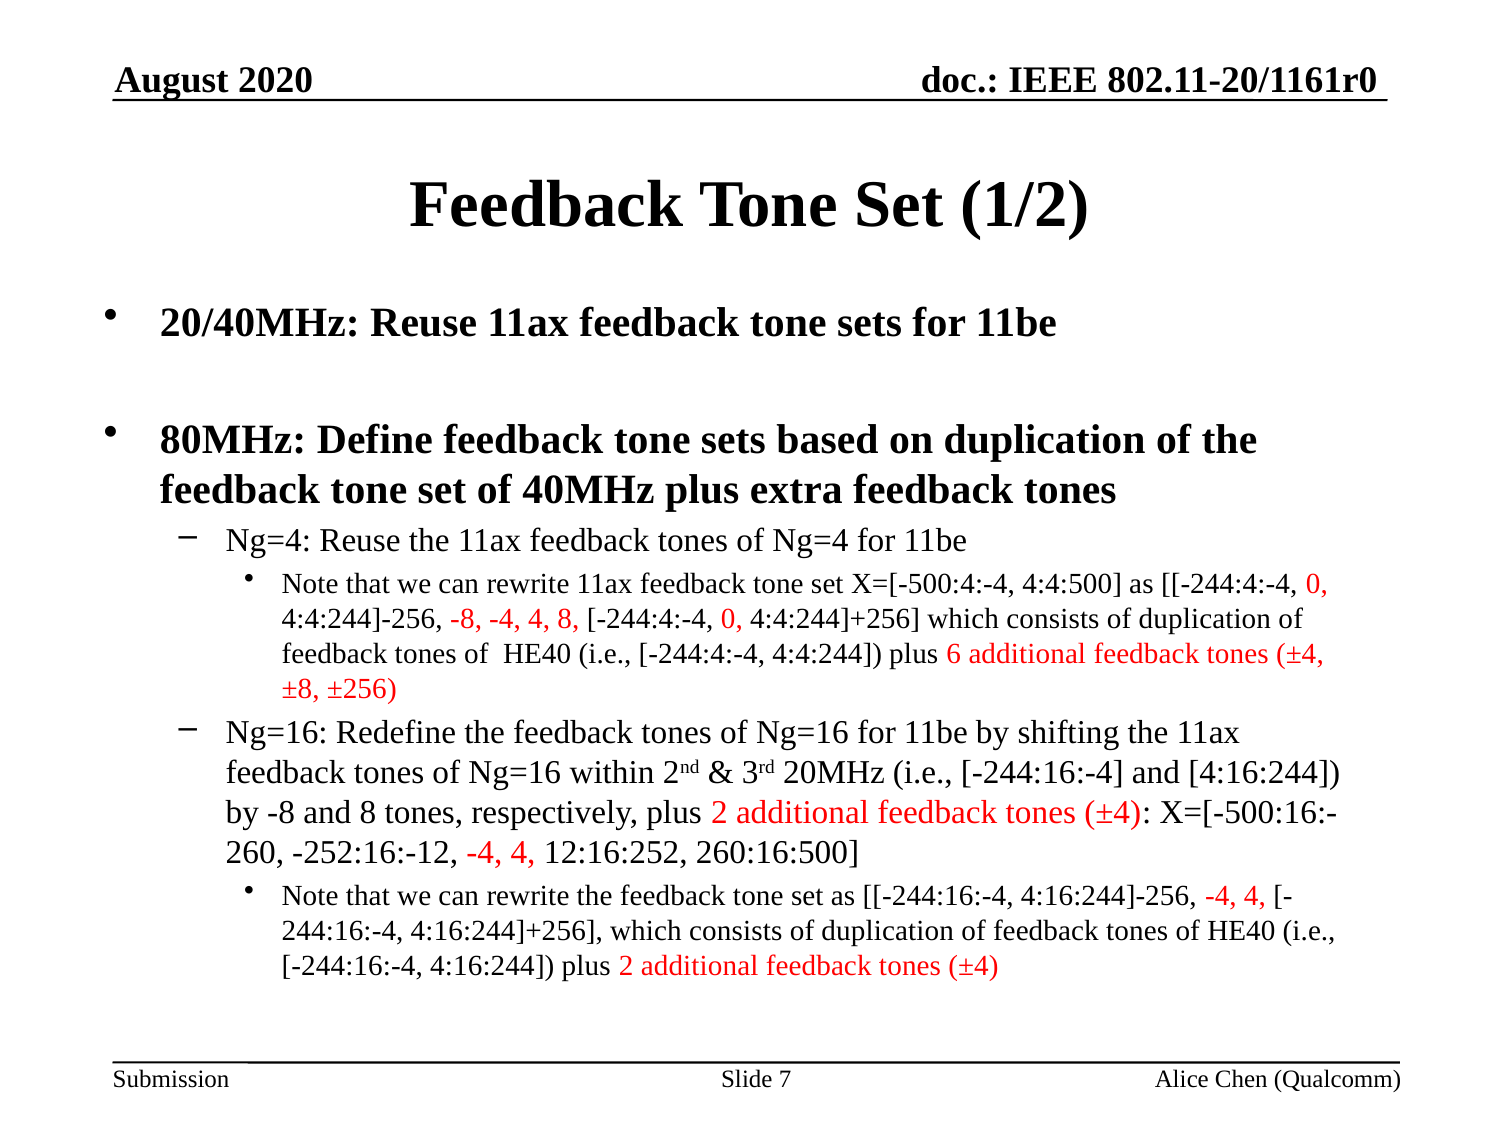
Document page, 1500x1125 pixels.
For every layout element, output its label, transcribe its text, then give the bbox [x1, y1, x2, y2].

slide_number Slide 7 [712, 1061, 800, 1093]
footer Alice Chen (Qualcomm) [1062, 1061, 1402, 1093]
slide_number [114, 54, 316, 101]
title Feedback Tone Set (1/2) [112, 112, 1388, 288]
list 20/40MHz: Reuse 11ax feedback tone sets for 11be 80MHz: Define feedback tone sets based on duplication of the feedback tone set of 40MHz plus extra feedback tones Ng=4: Reuse the 11ax feedback tones of Ng=4 for 11be Note that we can rewrite 11ax feedback tone set X=[-500:4:-4, 4:4:500] as [[-244:4:-4, 0, 4:4:244]-256, -8, -4, 4, 8, [-244:4:-4, 0, 4:4:244]+256] which consists of duplication of feedback tones of HE40 (i.e., [-244:4:-4, 4:4:244]) plus 6 additional feedback tones (±4, ±8, ±256) Ng=16: Redefine the feedback tones of Ng=16 for 11be by shifting the 11ax feedback tones of Ng=16 within 2nd & 3rd 20MHz (i.e., [-244:16:-4] and [4:16:244]) by -8 and 8 tones, respectively, plus 2 additional feedback tones (±4): X=[-500:16:-260, -252:16:-12, -4, 4, 12:16:252, 260:16:500] Note that we can rewrite the feedback tone set as [[-244:16:-4, 4:16:244]-256, -4, 4, [-244:16:-4, 4:16:244]+256], which consists of duplication of feedback tones of HE40 (i.e., [-244:16:-4, 4:16:244]) plus 2 additional feedback tones (±4) [88, 287, 1364, 963]
